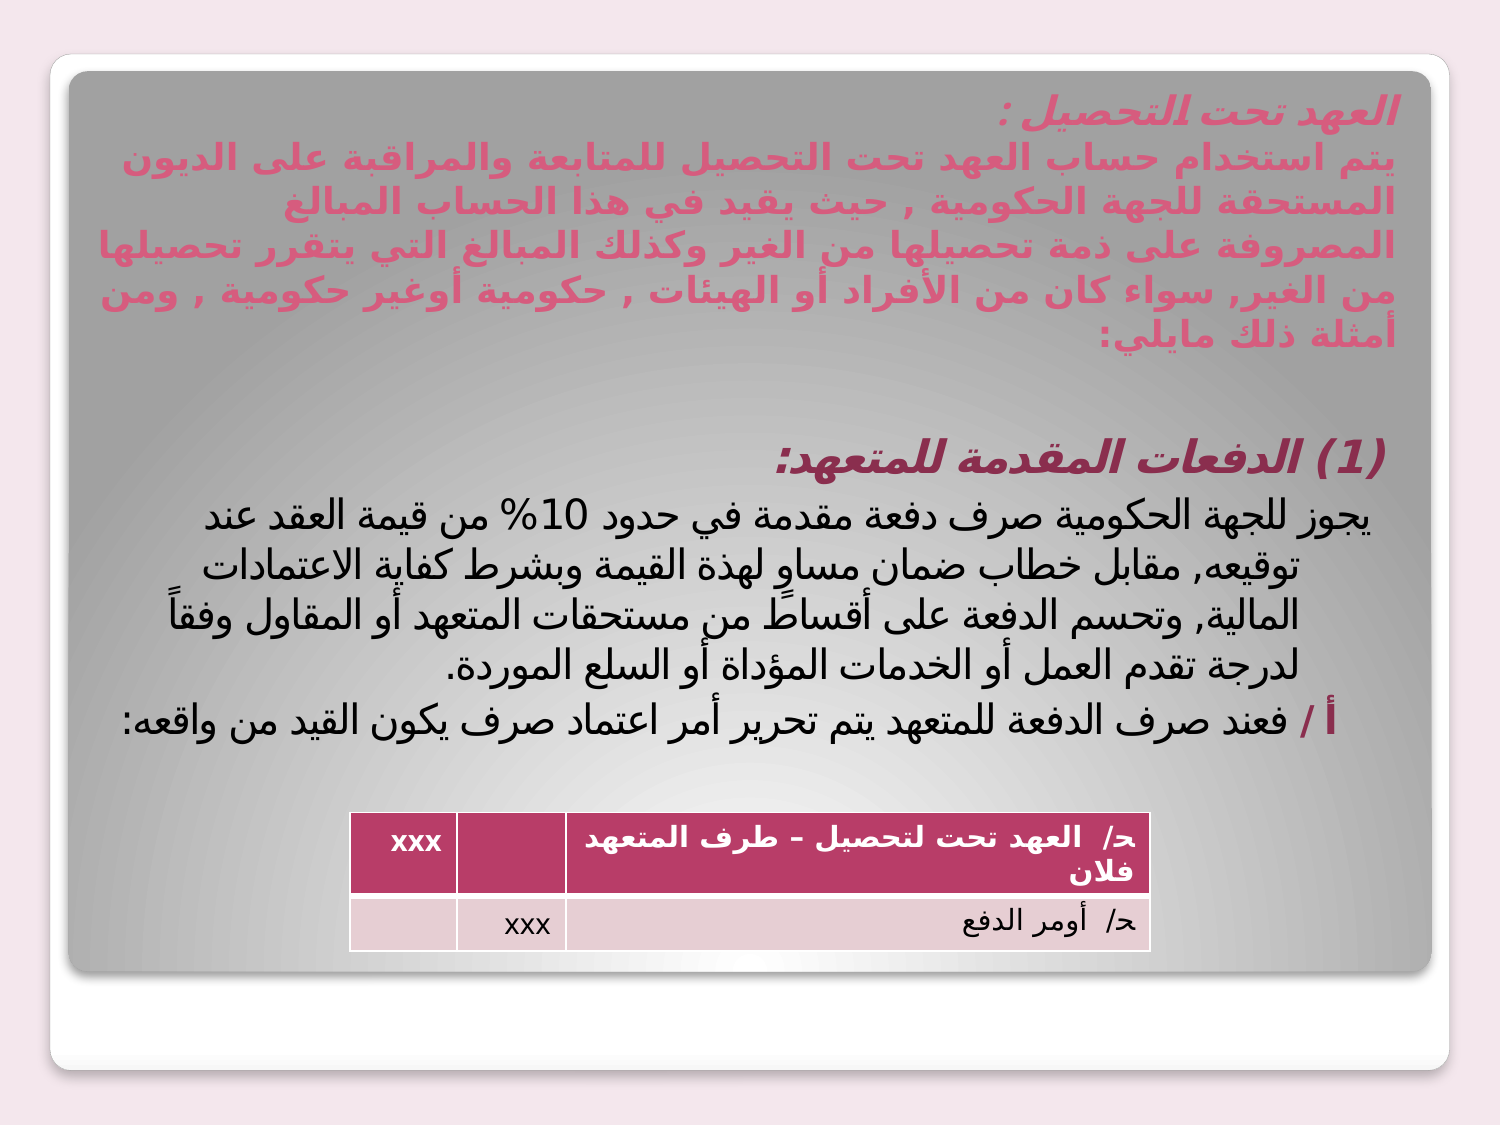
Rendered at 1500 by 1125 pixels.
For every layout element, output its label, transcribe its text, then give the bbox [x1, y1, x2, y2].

table_header [458, 813, 565, 893]
table_header ﺤ/ العهد تحت لتحصيل – طرف المتعهد فلان [567, 813, 1149, 893]
table_header xxx [351, 813, 456, 893]
table_cell [351, 899, 456, 950]
table_cell ﺤ/ أومر الدفع [567, 899, 1149, 950]
list (1) الدفعات المقدمة للمتعهد: يجوز للجهة الحكومية صرف دفعة مقدمة في حدود 10% من قيمة العقد عند توقيعه, مقابل خطاب ضمان مساوٍ لهذة القيمة وبشرط كفاية الاعتمادات المالية, وتحسم الدفعة على أقساط من مستحقات المتعهد أو المقاول وفقاً لدرجة تقدم العمل أو الخدمات المؤداة أو السلع الموردة. أ / فعند صرف الدفعة للمتعهد يتم تحرير أمر اعتماد صرف يكون القيد من واقعه: [75, 412, 1400, 988]
title العهد تحت التحصيل : يتم استخدام حساب العهد تحت التحصيل للمتابعة والمراقبة على الديون المستحقة للجهة الحكومية , حيث يقيد في هذا الحساب المبالغ المصروفة على ذمة تحصيلها من الغير وكذلك المبالغ التي يتقرر تحصيلها من الغير, سواء كان من الأفراد أو الهيئات , حكومية أوغير حكومية , ومن أمثلة ذلك مايلي: [75, 75, 1413, 363]
table_cell xxx [458, 899, 565, 950]
